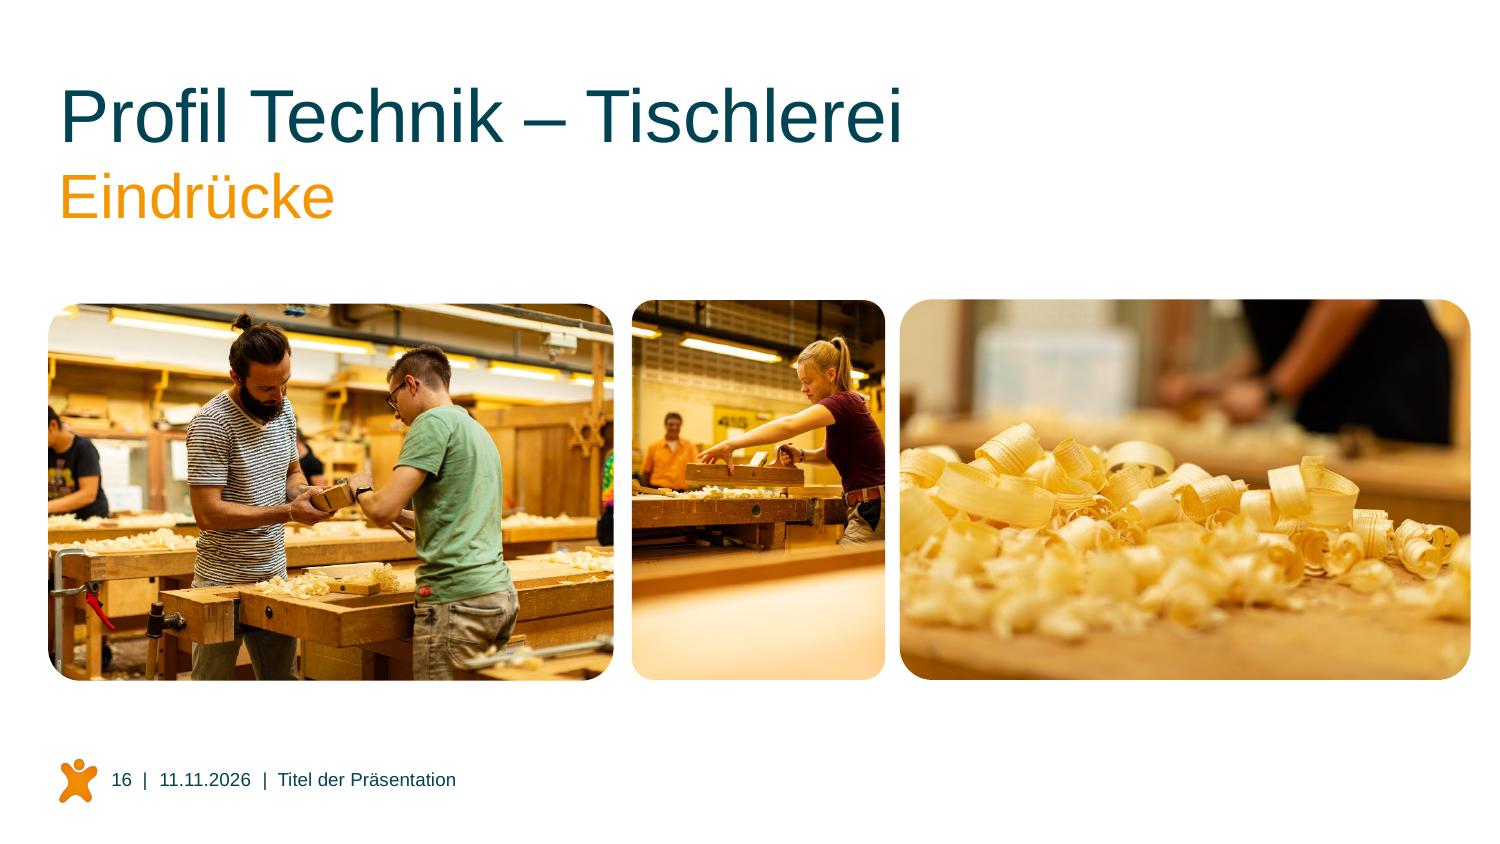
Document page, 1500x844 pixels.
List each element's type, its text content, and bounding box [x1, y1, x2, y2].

picture [899, 299, 1471, 680]
picture [51, 749, 107, 812]
list Eindrücke [58, 156, 1441, 227]
footer | Titel der Präsentation [262, 764, 795, 794]
title Profil Technik – Tischlerei [59, 67, 1441, 151]
slide_number 16 | [94, 764, 148, 794]
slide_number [148, 764, 262, 794]
picture [48, 303, 614, 681]
picture [631, 299, 886, 680]
